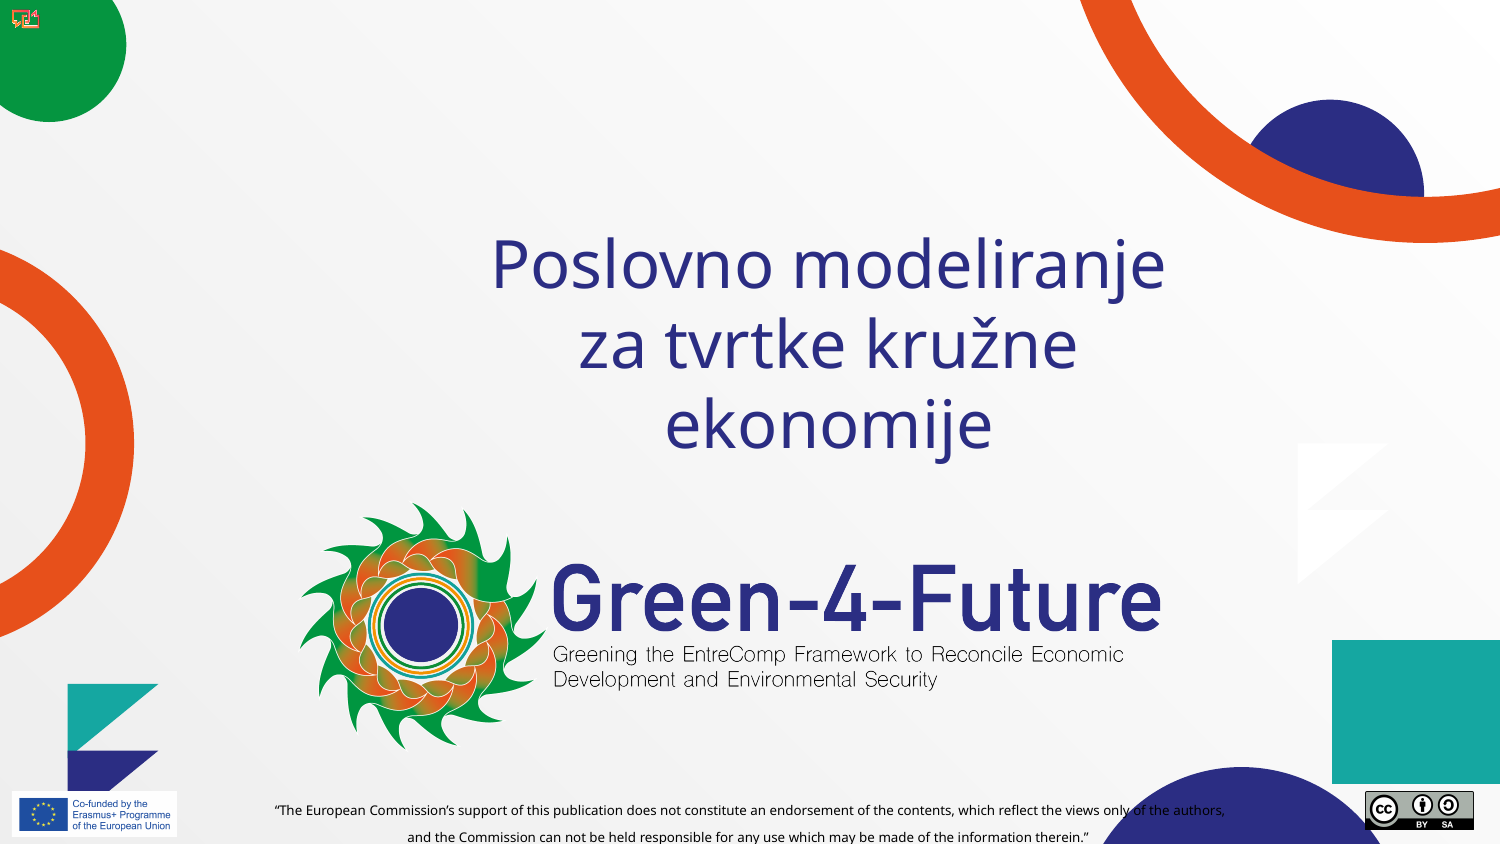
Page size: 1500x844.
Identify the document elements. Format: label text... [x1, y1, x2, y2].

picture [297, 500, 1169, 753]
picture [11, 791, 177, 837]
title Poslovno modeliranje za tvrtke kružne ekonomije [435, 207, 1223, 432]
picture [0, 5, 52, 36]
picture [1365, 791, 1474, 830]
